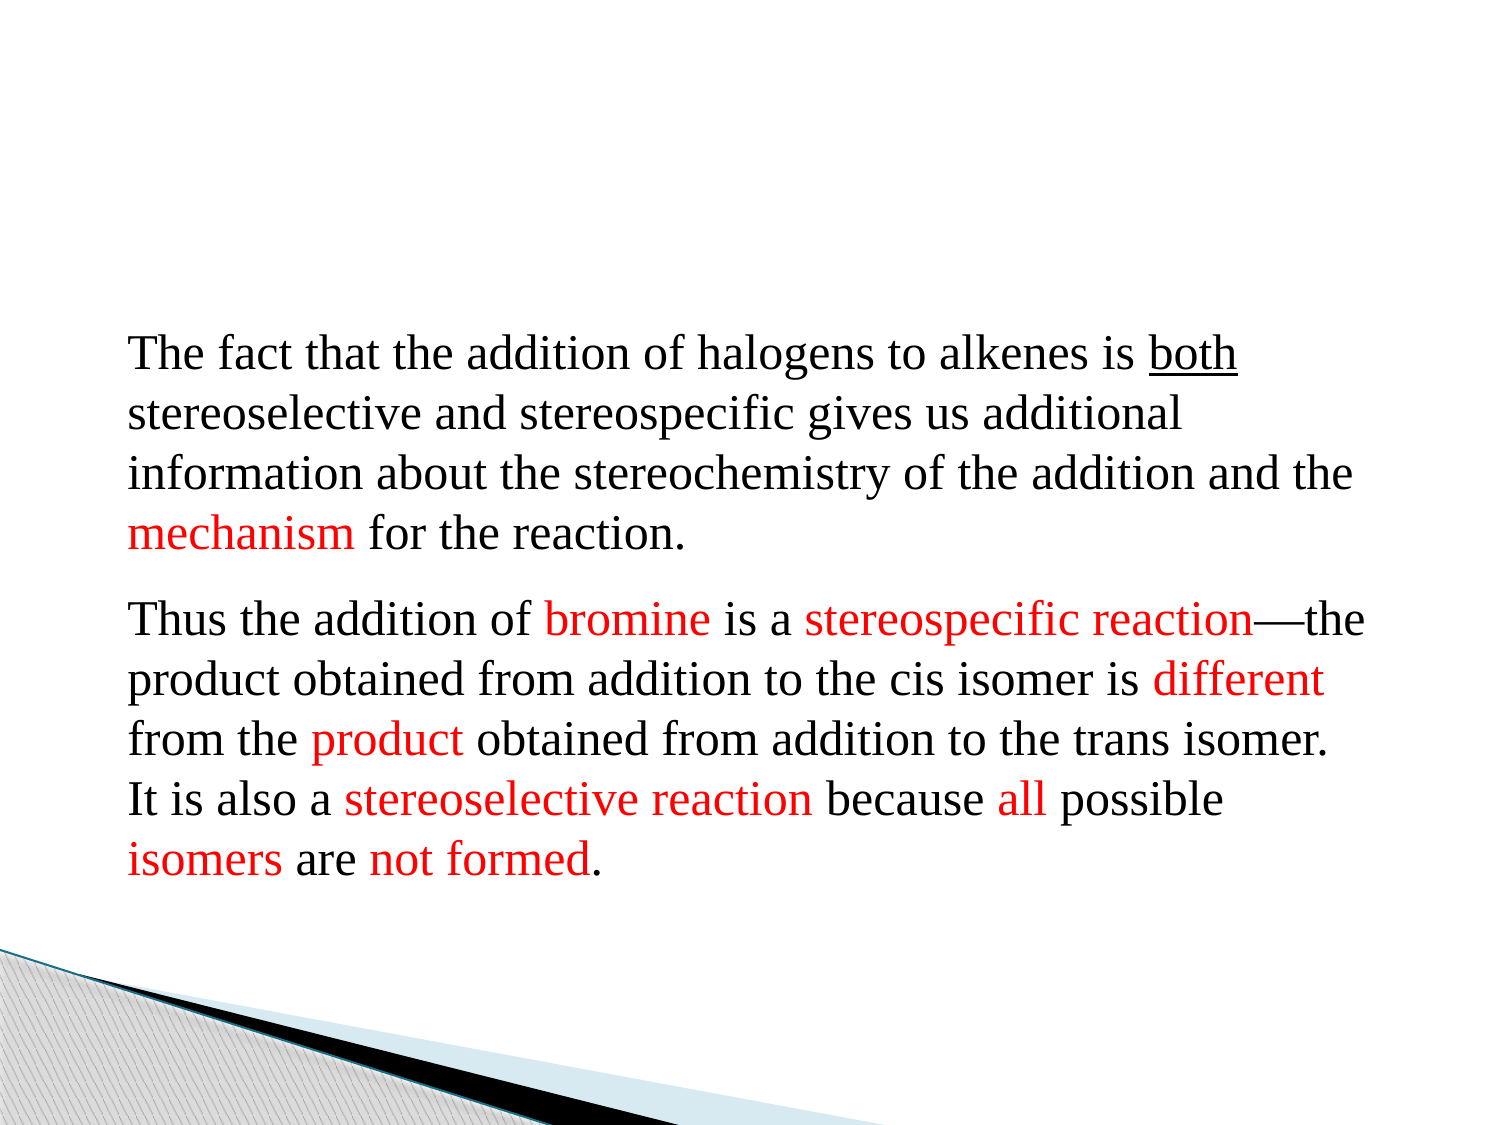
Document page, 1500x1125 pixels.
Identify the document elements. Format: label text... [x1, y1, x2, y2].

text_box The fact that the addition of halogens to alkenes is both stereoselective and stereospecific gives us additional information about the stereochemistry of the addition and the mechanism for the reaction. Thus the addition of bromine is a stereospecific reaction—the product obtained from addition to the cis isomer is different from the product obtained from addition to the trans isomer. It is also a stereoselective reaction because all possible isomers are not formed. [112, 312, 1388, 893]
